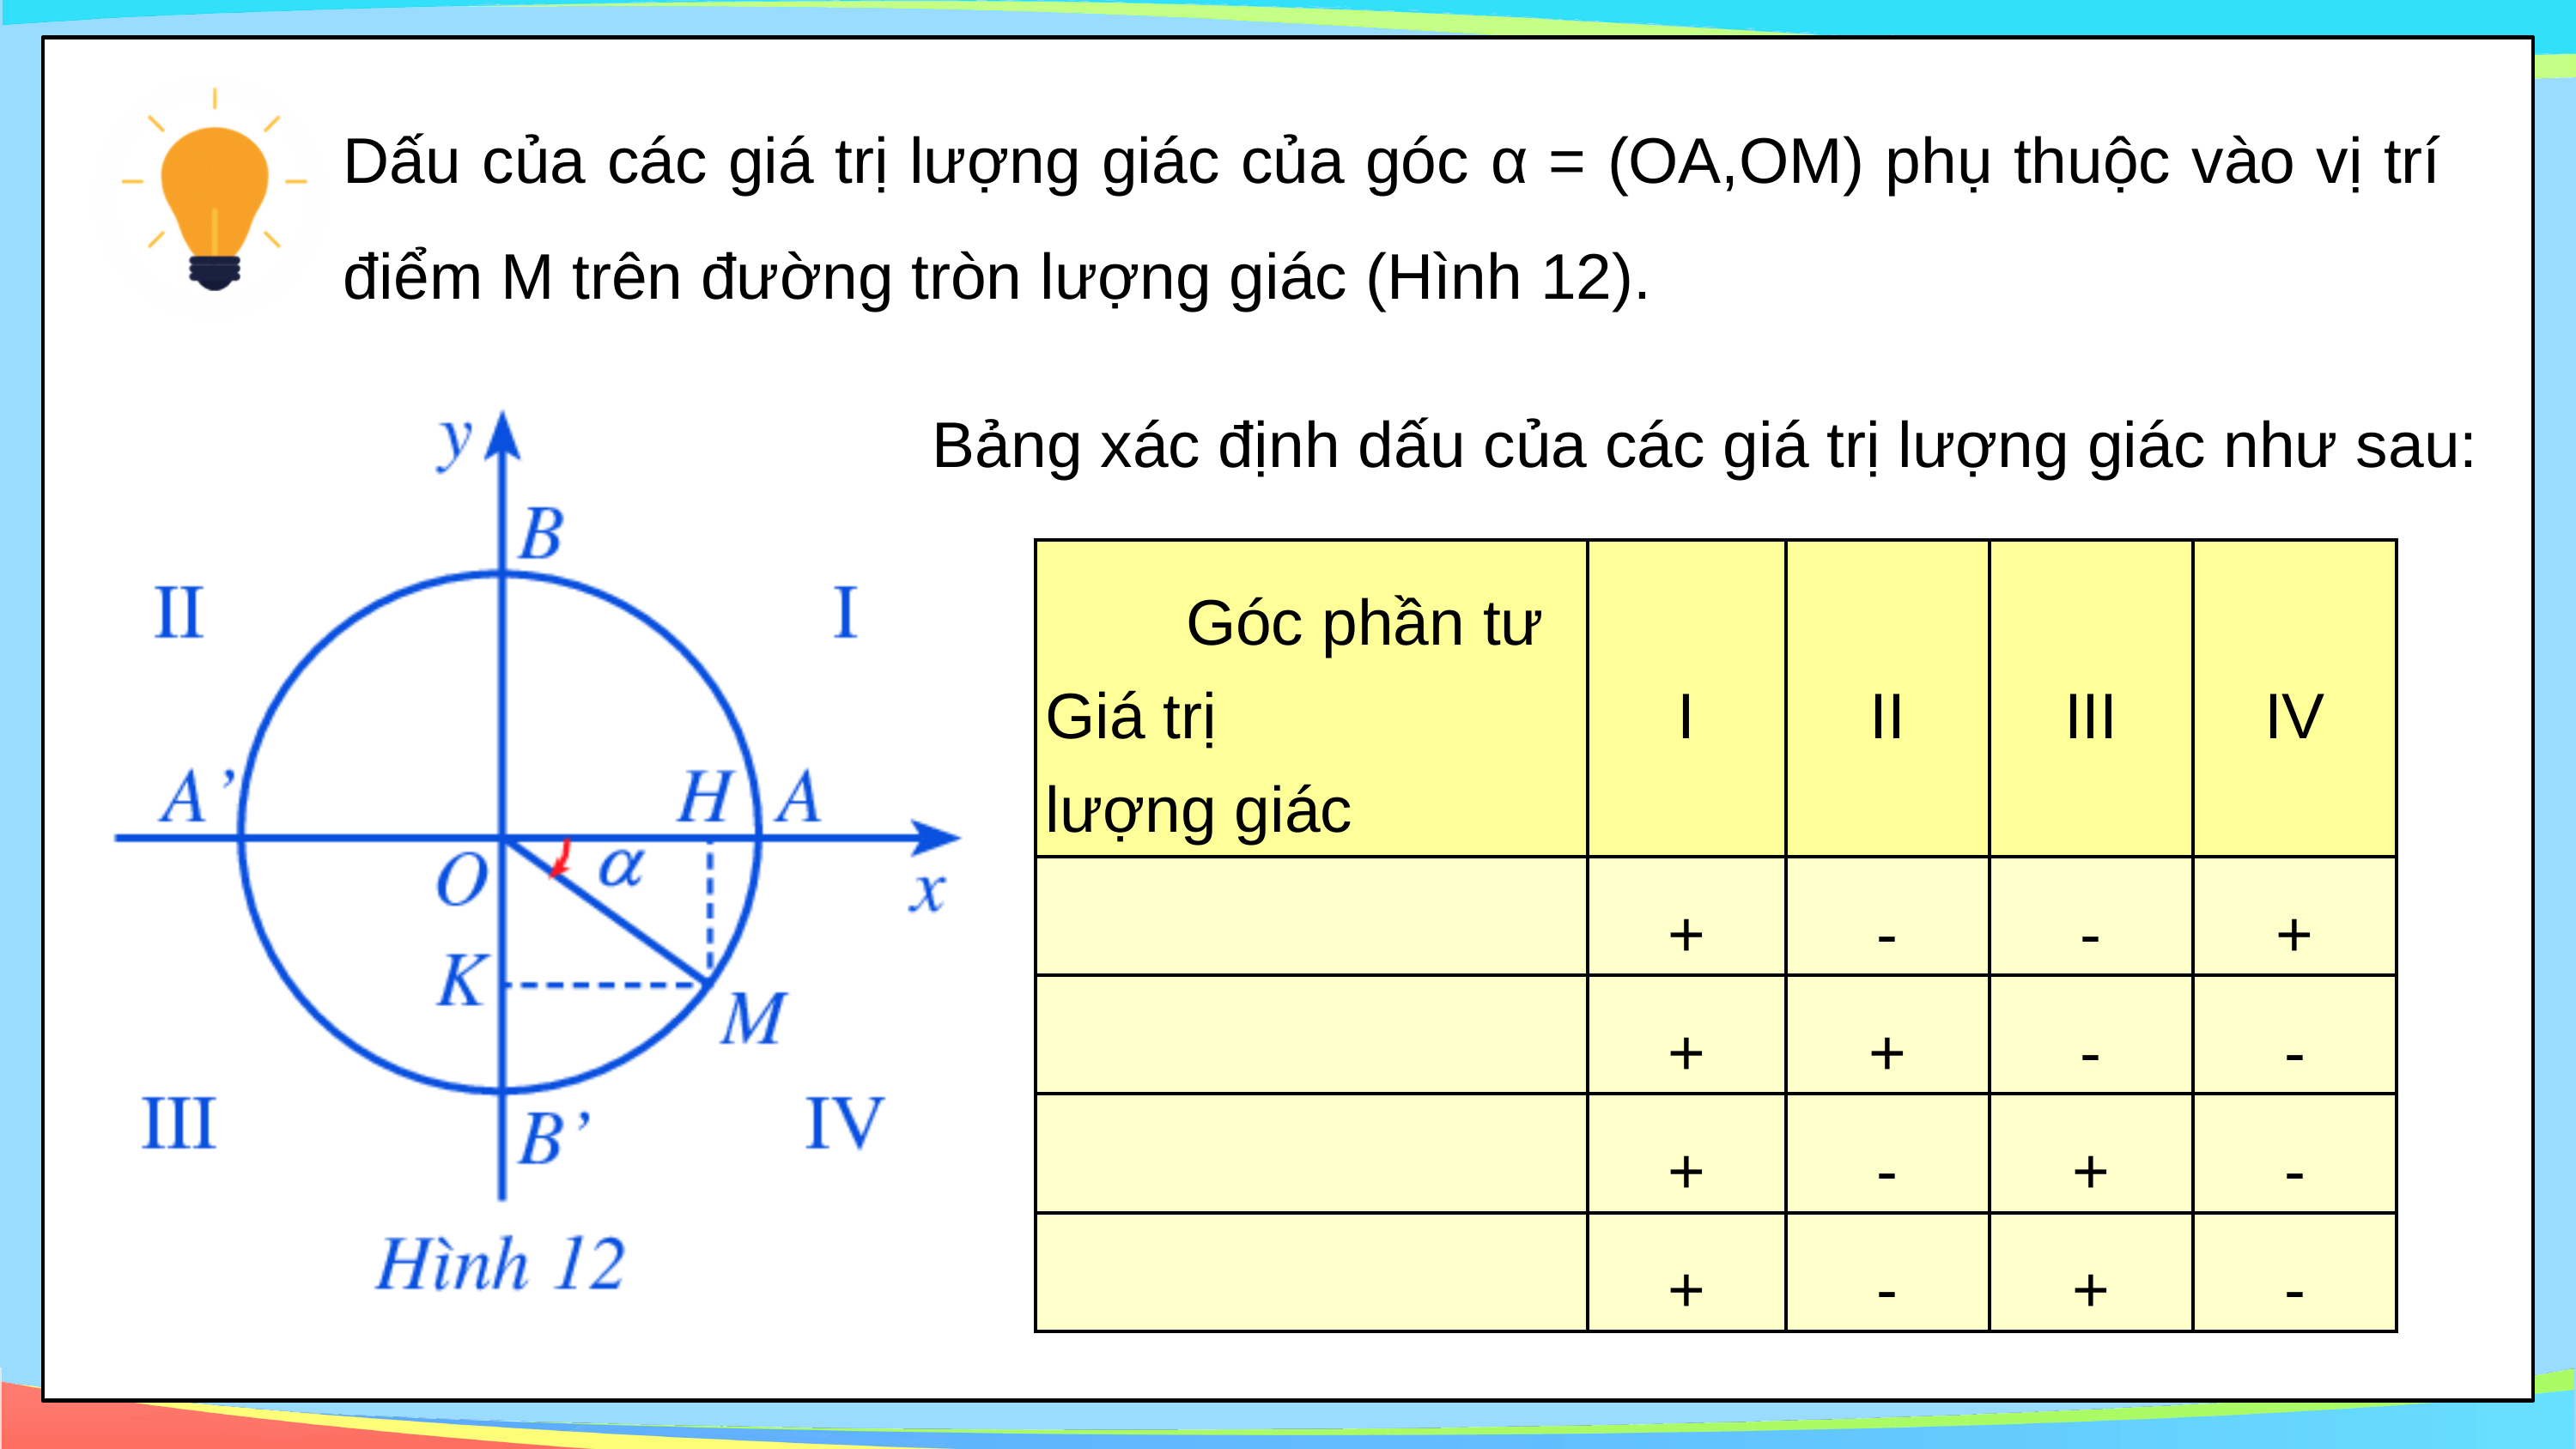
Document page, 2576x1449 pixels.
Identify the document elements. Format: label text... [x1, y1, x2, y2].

text_box [43, 37, 2534, 1401]
picture [87, 398, 989, 1328]
picture [0, 1367, 2574, 1449]
picture [0, 0, 2576, 81]
text_box Bảng xác định dấu của các giá trị lượng giác như sau: [919, 358, 2492, 488]
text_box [89, 74, 2455, 322]
